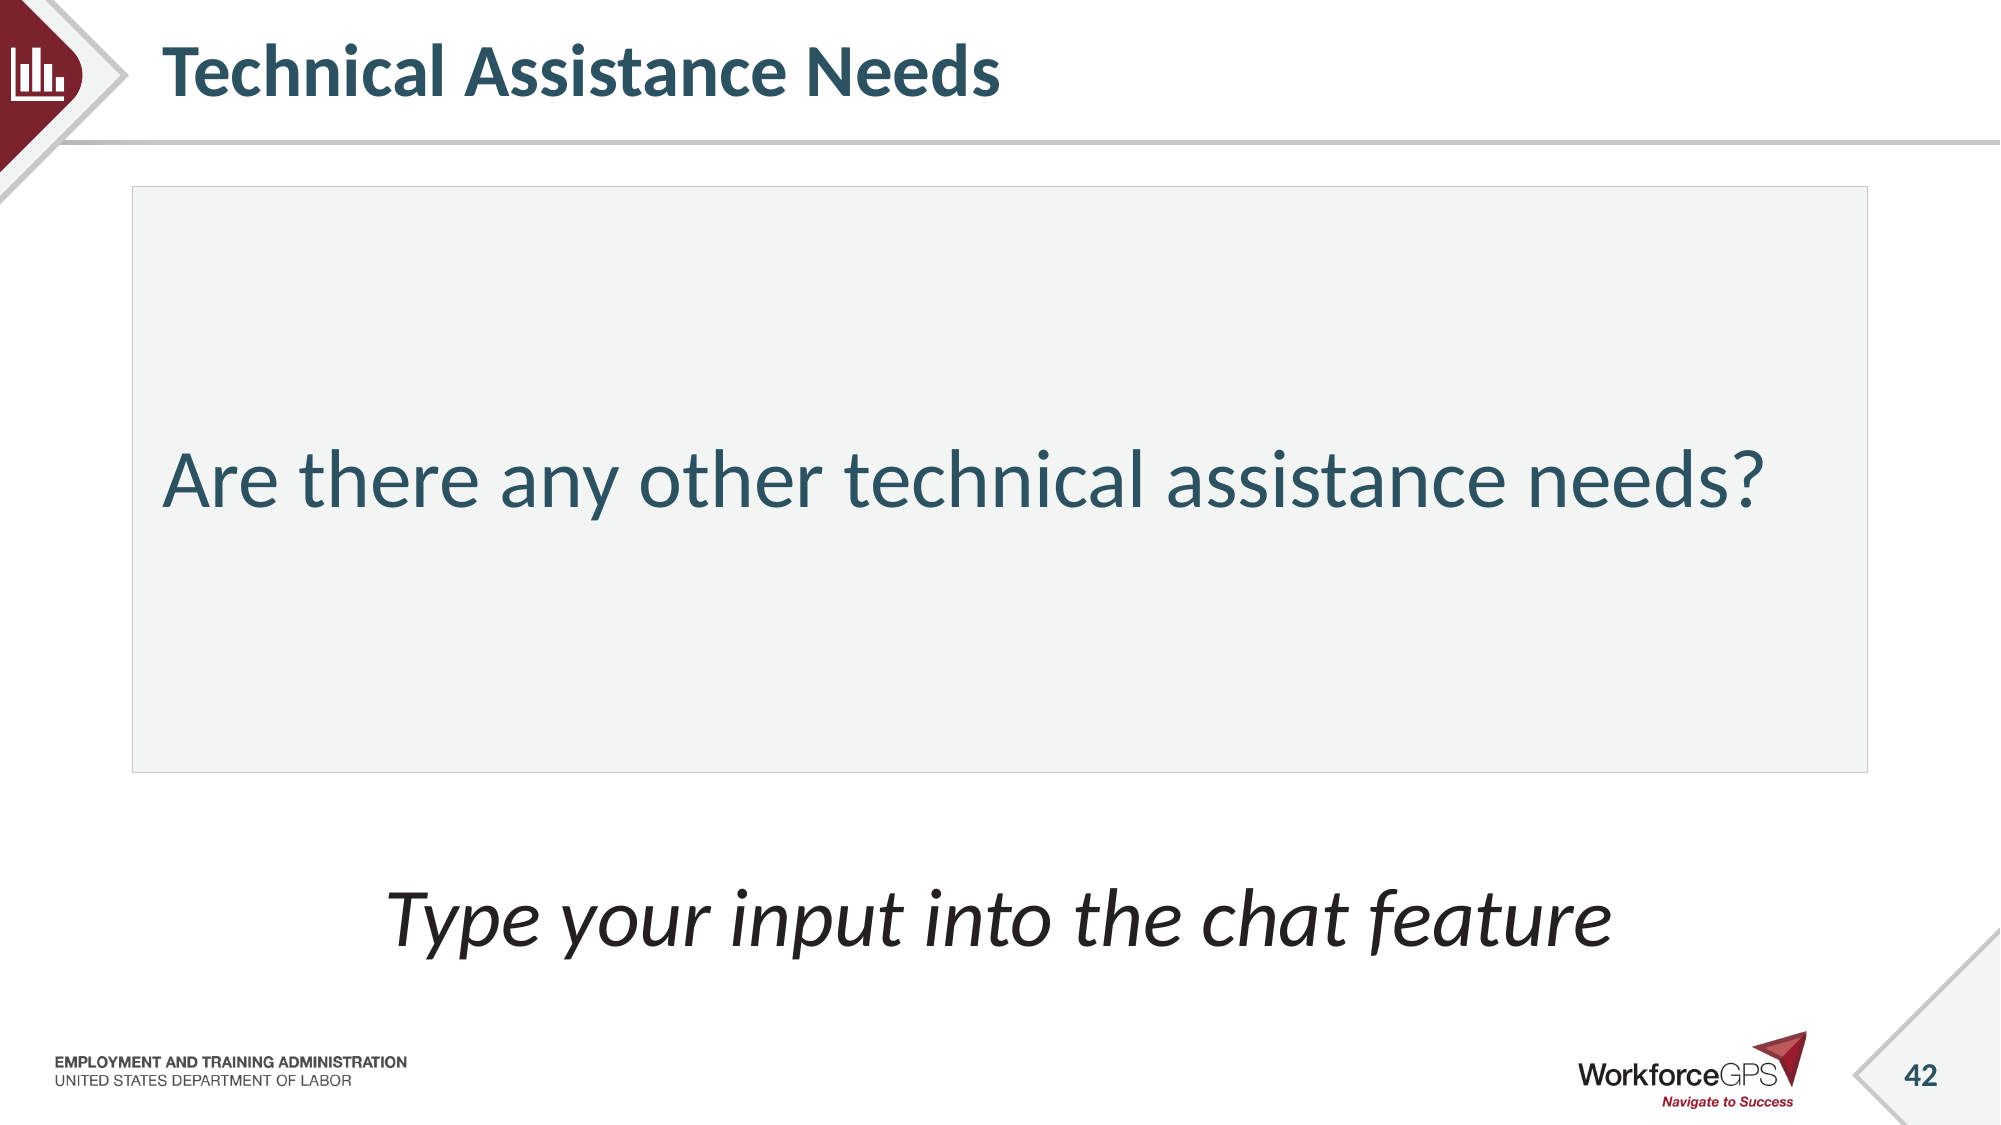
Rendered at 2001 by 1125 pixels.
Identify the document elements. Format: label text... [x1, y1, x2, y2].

list Type your input into the chat feature [132, 823, 1868, 1014]
picture [0, 36, 75, 112]
list Type your input into the chat feature [47, 1049, 420, 1095]
title Technical Assistance Needs [132, 7, 1950, 137]
slide_number 42 [1867, 1042, 1975, 1103]
list Are there any other technical assistance needs? [132, 186, 1868, 773]
